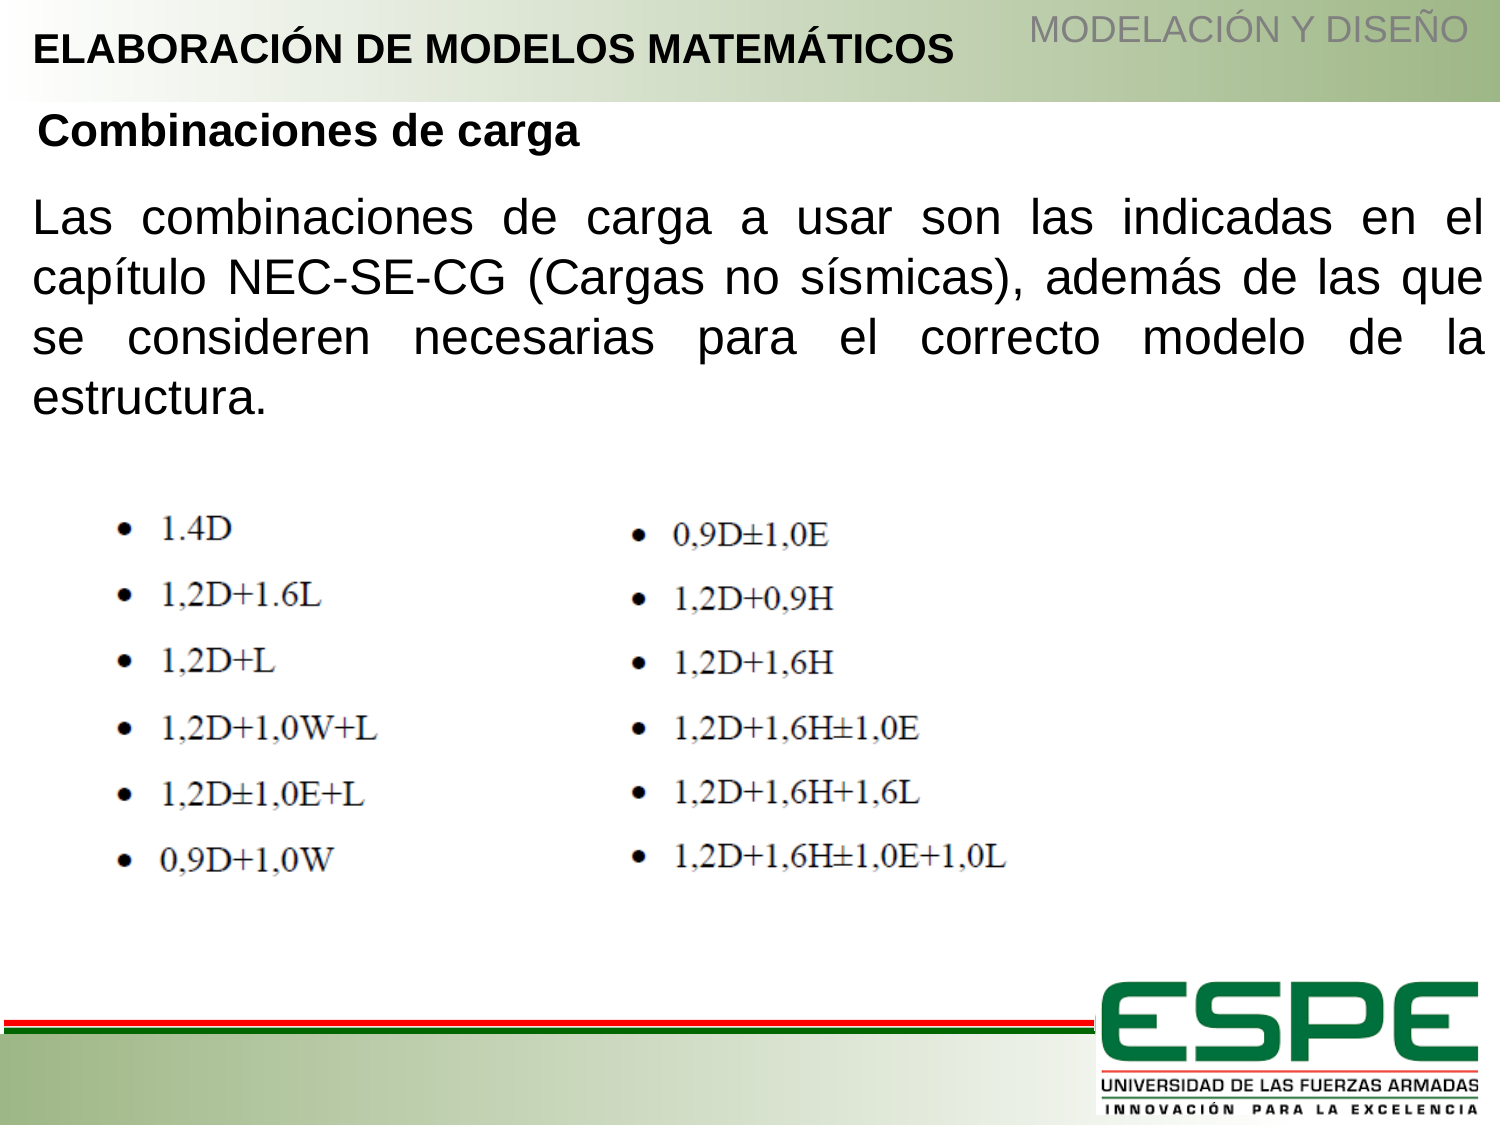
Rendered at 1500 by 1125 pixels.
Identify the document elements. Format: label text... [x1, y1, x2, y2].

title [75, 58, 1425, 97]
picture [1057, 964, 1500, 1115]
picture [99, 499, 533, 894]
text_box Las combinaciones de carga a usar son las indicadas en el capítulo NEC-SE-CG (Cargas no sísmicas), además de las que se consideren necesarias para el correcto modelo de la estructura. [17, 176, 1500, 432]
text_box MODELACIÓN Y DISEÑO [998, 0, 1500, 58]
picture [614, 499, 1035, 894]
text_box Combinaciones de carga [23, 93, 1287, 176]
text_box ELABORACIÓN DE MODELOS MATEMÁTICOS [17, 14, 999, 80]
